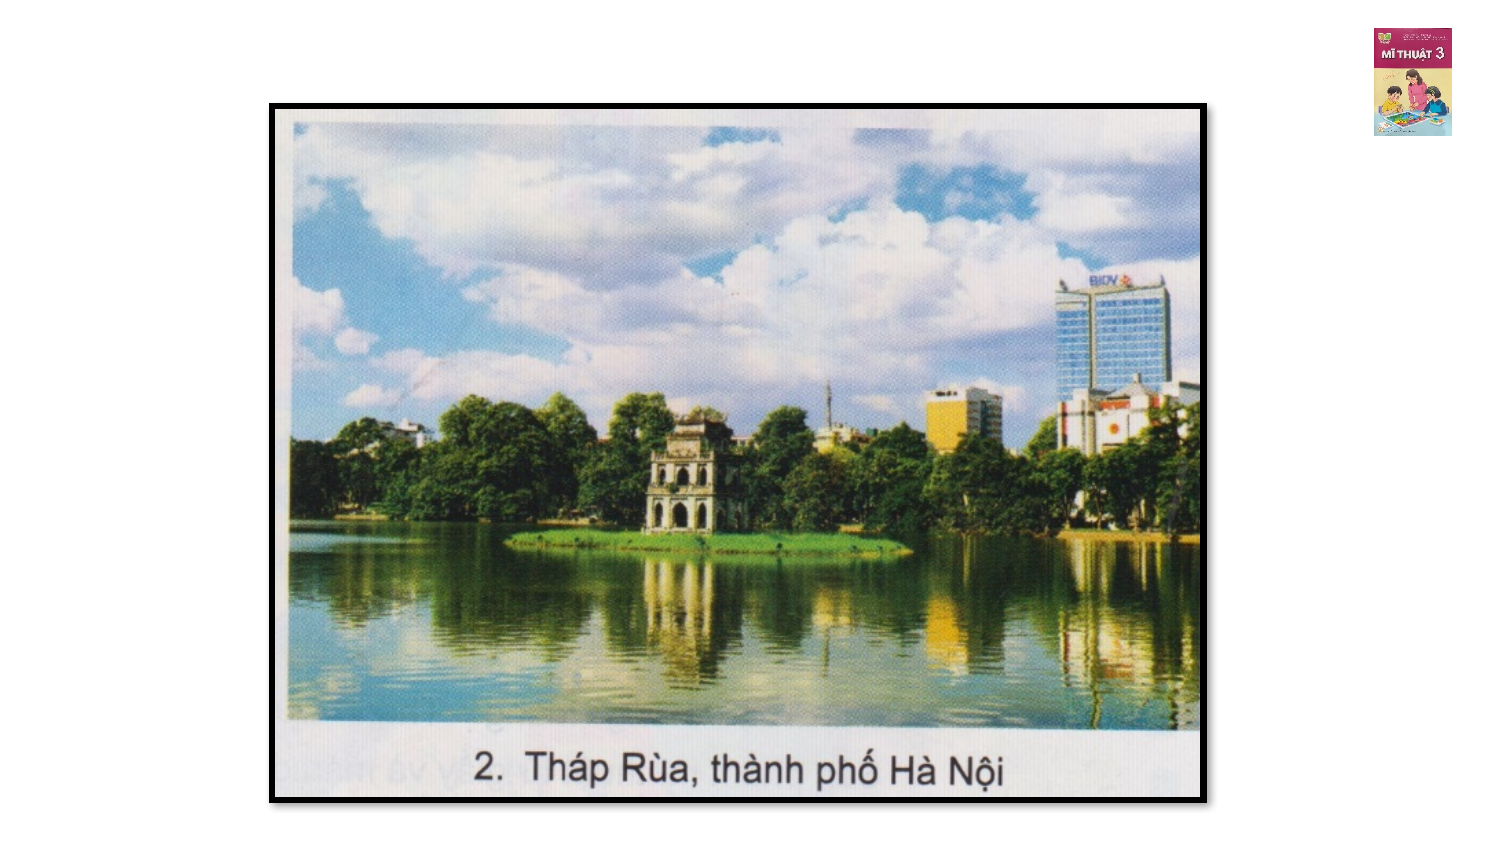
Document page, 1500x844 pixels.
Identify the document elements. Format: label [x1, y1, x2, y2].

picture [274, 109, 1201, 797]
picture [1374, 28, 1452, 136]
